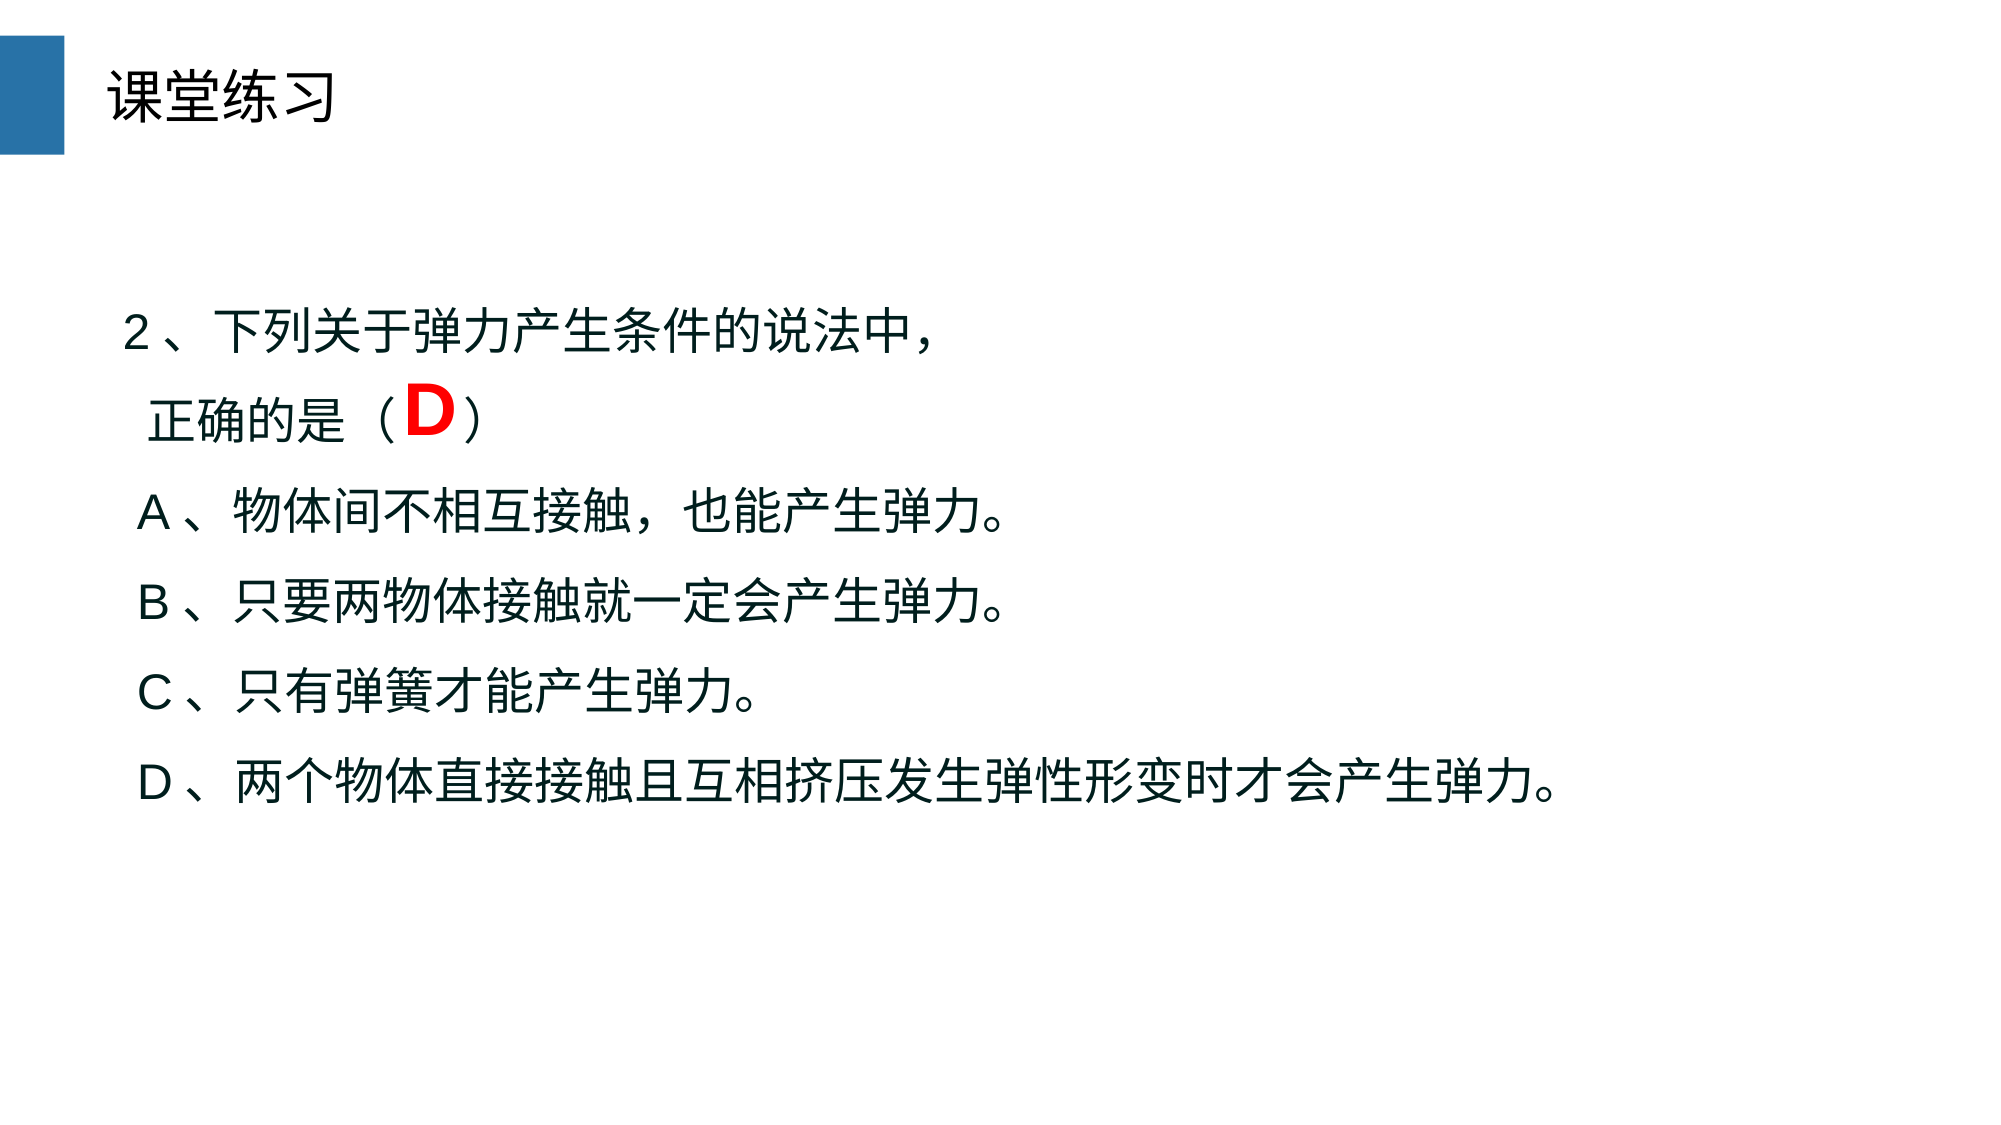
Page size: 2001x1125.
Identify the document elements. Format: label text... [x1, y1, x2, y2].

text_box 课堂练习 [90, 53, 354, 138]
text_box 2、下列关于弹力产生条件的说法中， 正确的是（ ） A、物体间不相互接触，也能产生弹力。 B、只要两物体接触就一定会产生弹力。 C、只有弹簧才能产生弹力。 D、两个物体直接接触且互相挤压发生弹性形变时才会产生弹力。 [108, 261, 1719, 817]
text_box D [388, 352, 473, 458]
